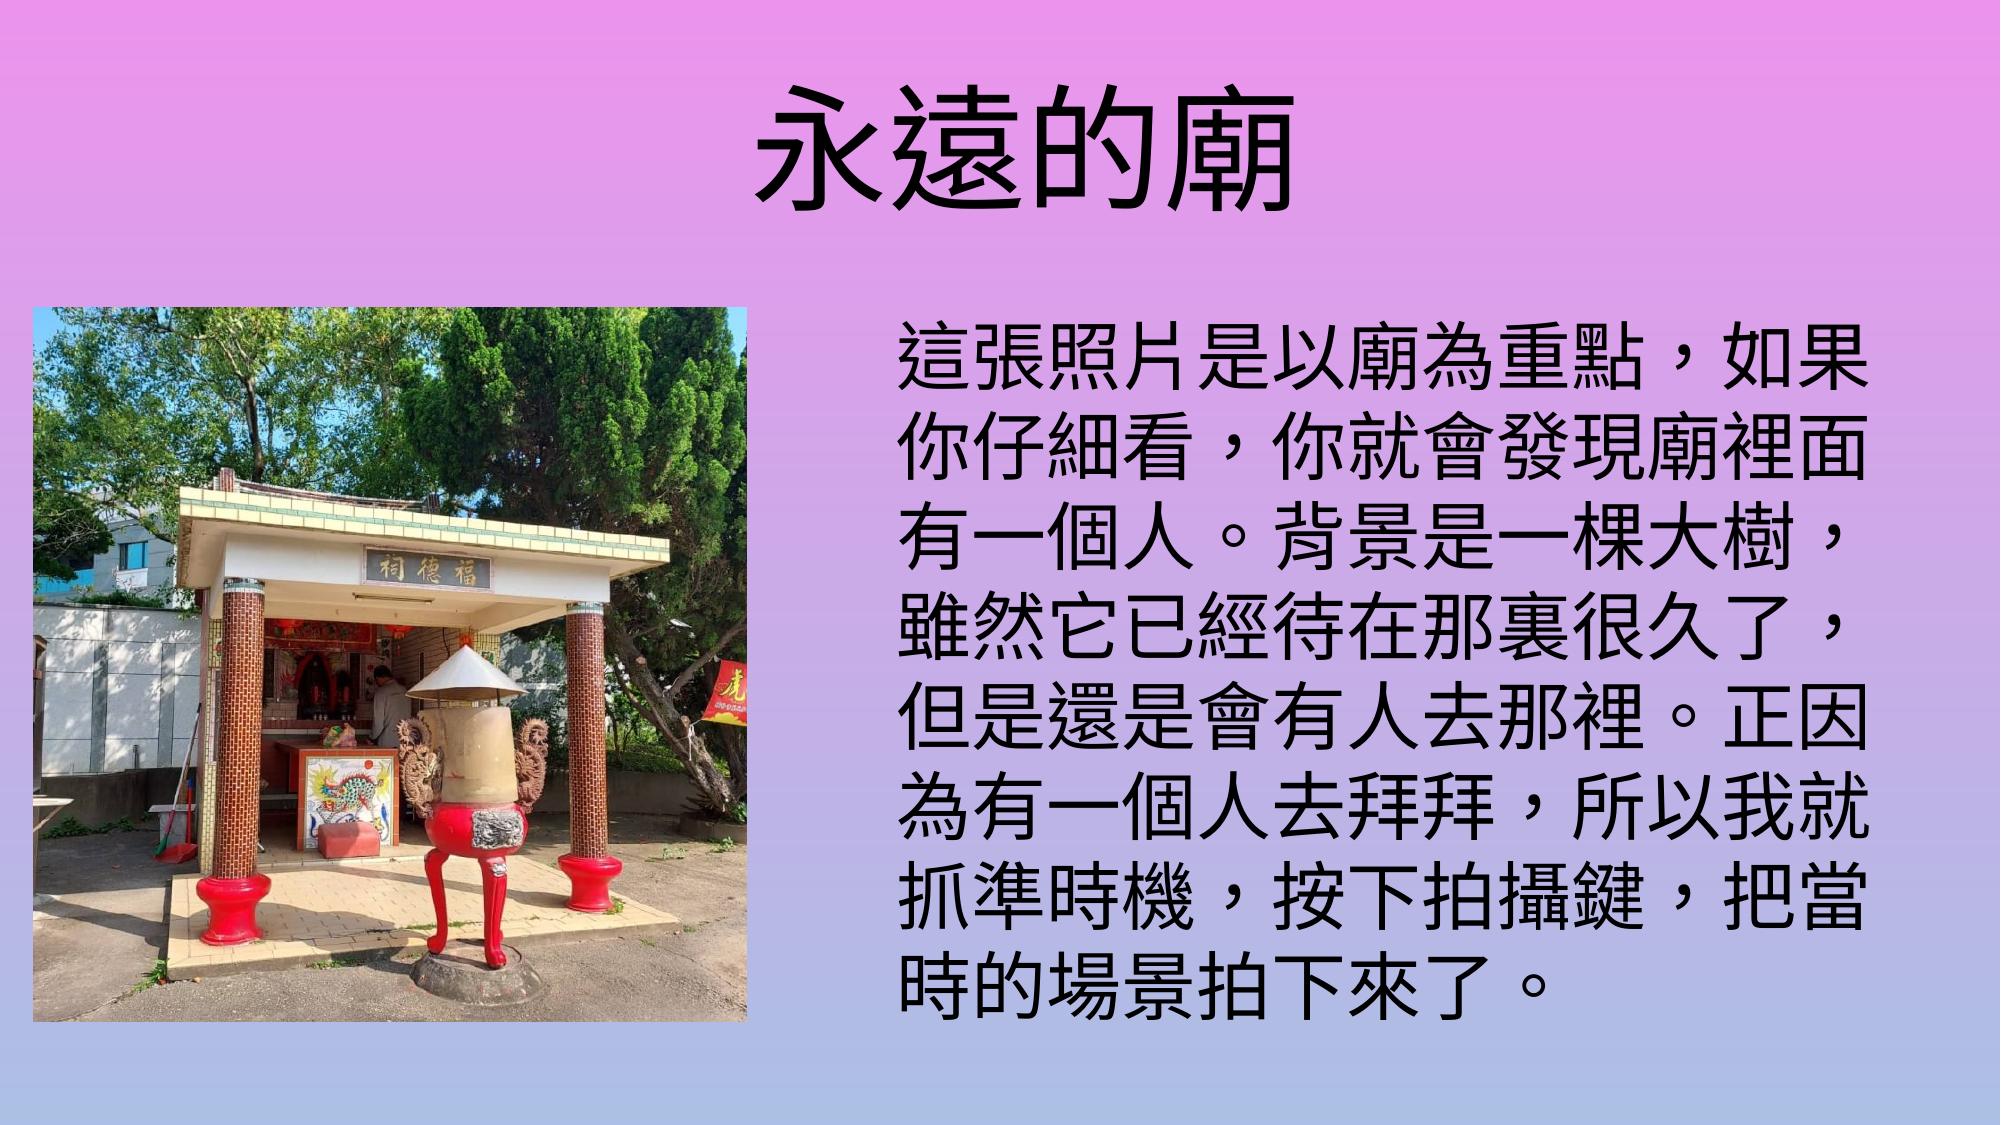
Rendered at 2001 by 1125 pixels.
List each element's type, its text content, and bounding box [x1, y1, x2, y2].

text_box 這張照片是以廟為重點，如果你仔細看，你就會發現廟裡面有一個人。背景是一棵大樹，雖然它已經待在那裏很久了，但是還是會有人去那裡。正因為有一個人去拜拜，所以我就抓準時機，按下拍攝鍵，把當時的場景拍下來了。 [881, 302, 1934, 1038]
text_box 永遠的廟 [736, 55, 1328, 236]
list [33, 307, 747, 1022]
